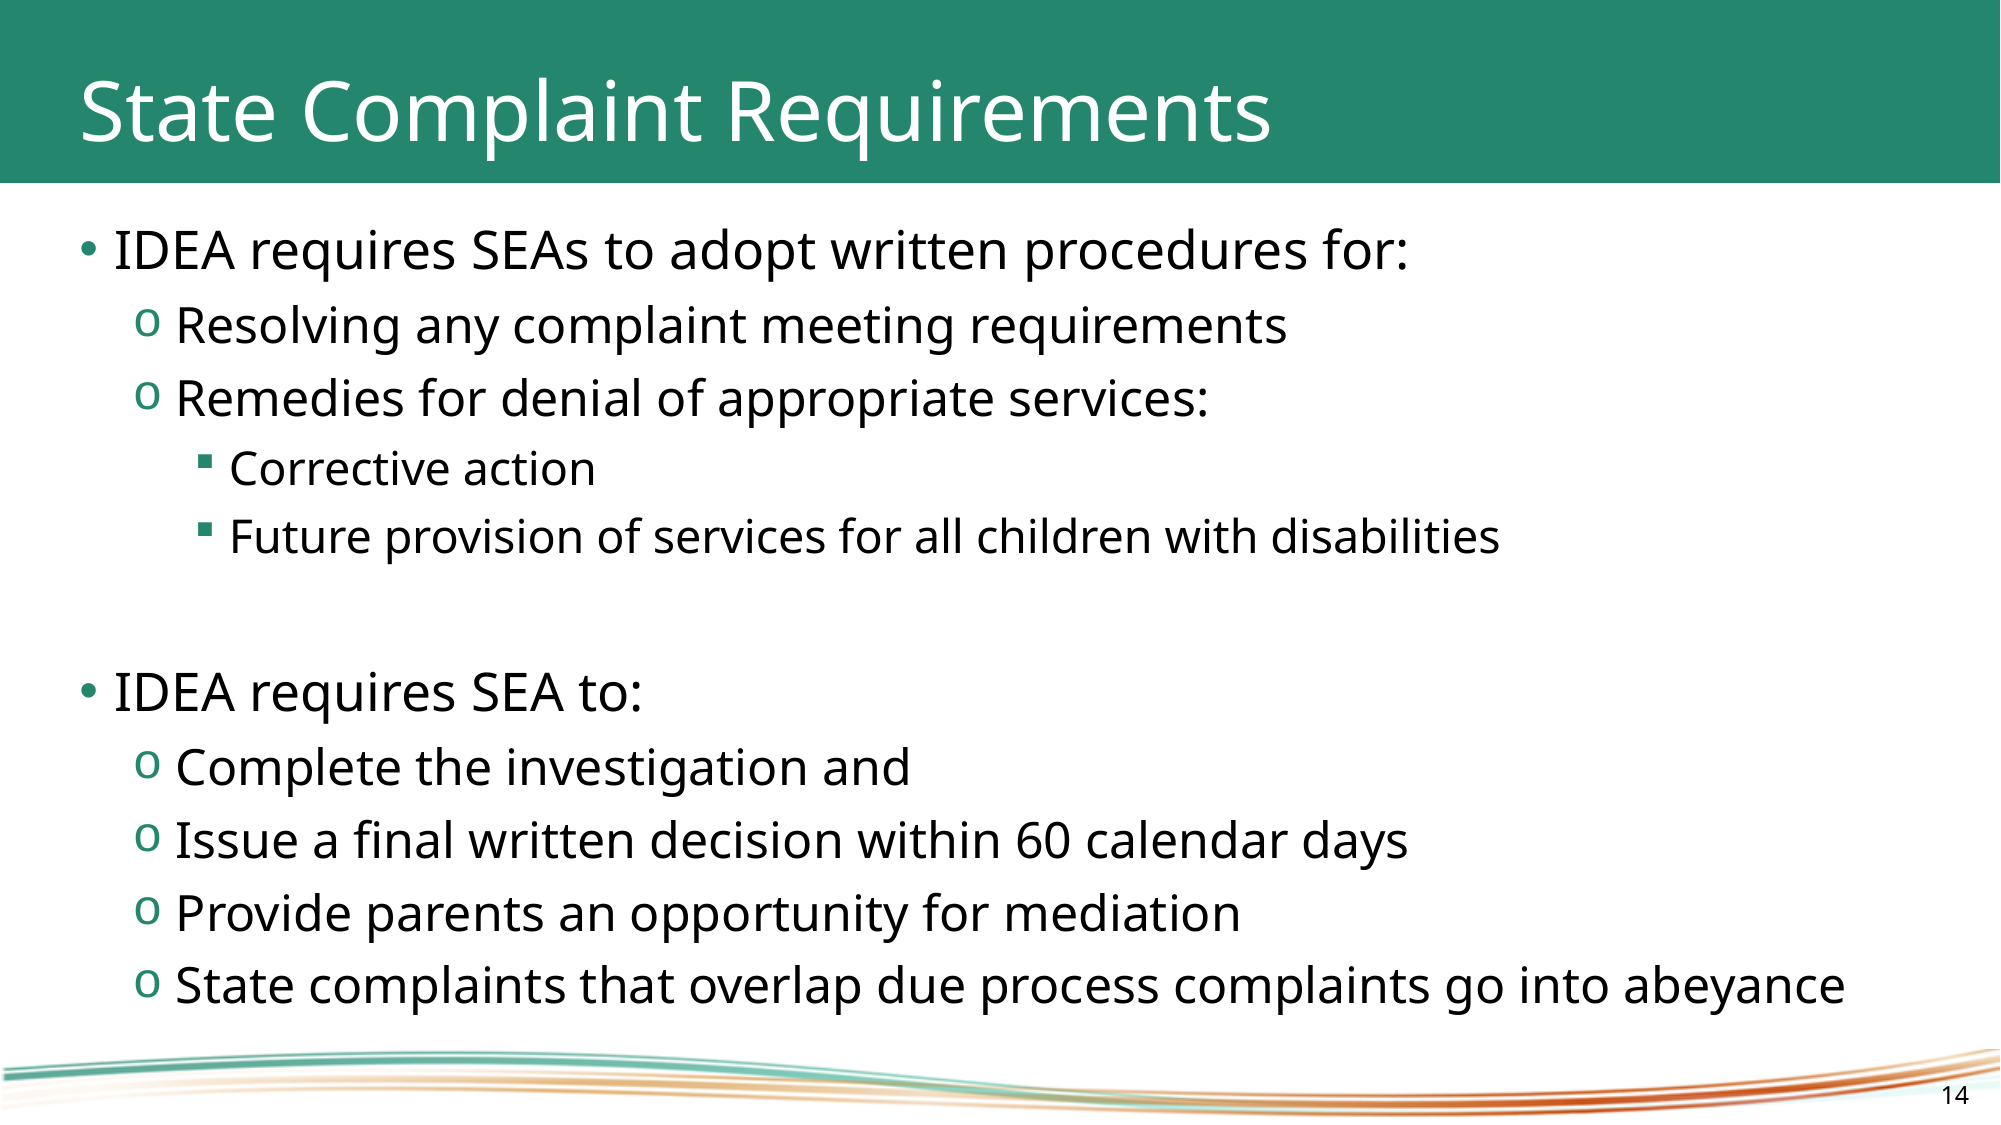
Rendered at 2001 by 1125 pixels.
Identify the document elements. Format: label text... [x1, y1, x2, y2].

list IDEA requires SEAs to adopt written procedures for: Resolving any complaint meeting requirements Remedies for denial of appropriate services: Corrective action Future provision of services for all children with disabilities IDEA requires SEA to: Complete the investigation and Issue a final written decision within 60 calendar days Provide parents an opportunity for mediation State complaints that overlap due process complaints go into abeyance [64, 203, 1899, 1035]
picture [0, 1049, 2000, 1125]
title State Complaint Requirements [64, 46, 1928, 183]
slide_number 14 [1534, 1066, 1985, 1125]
